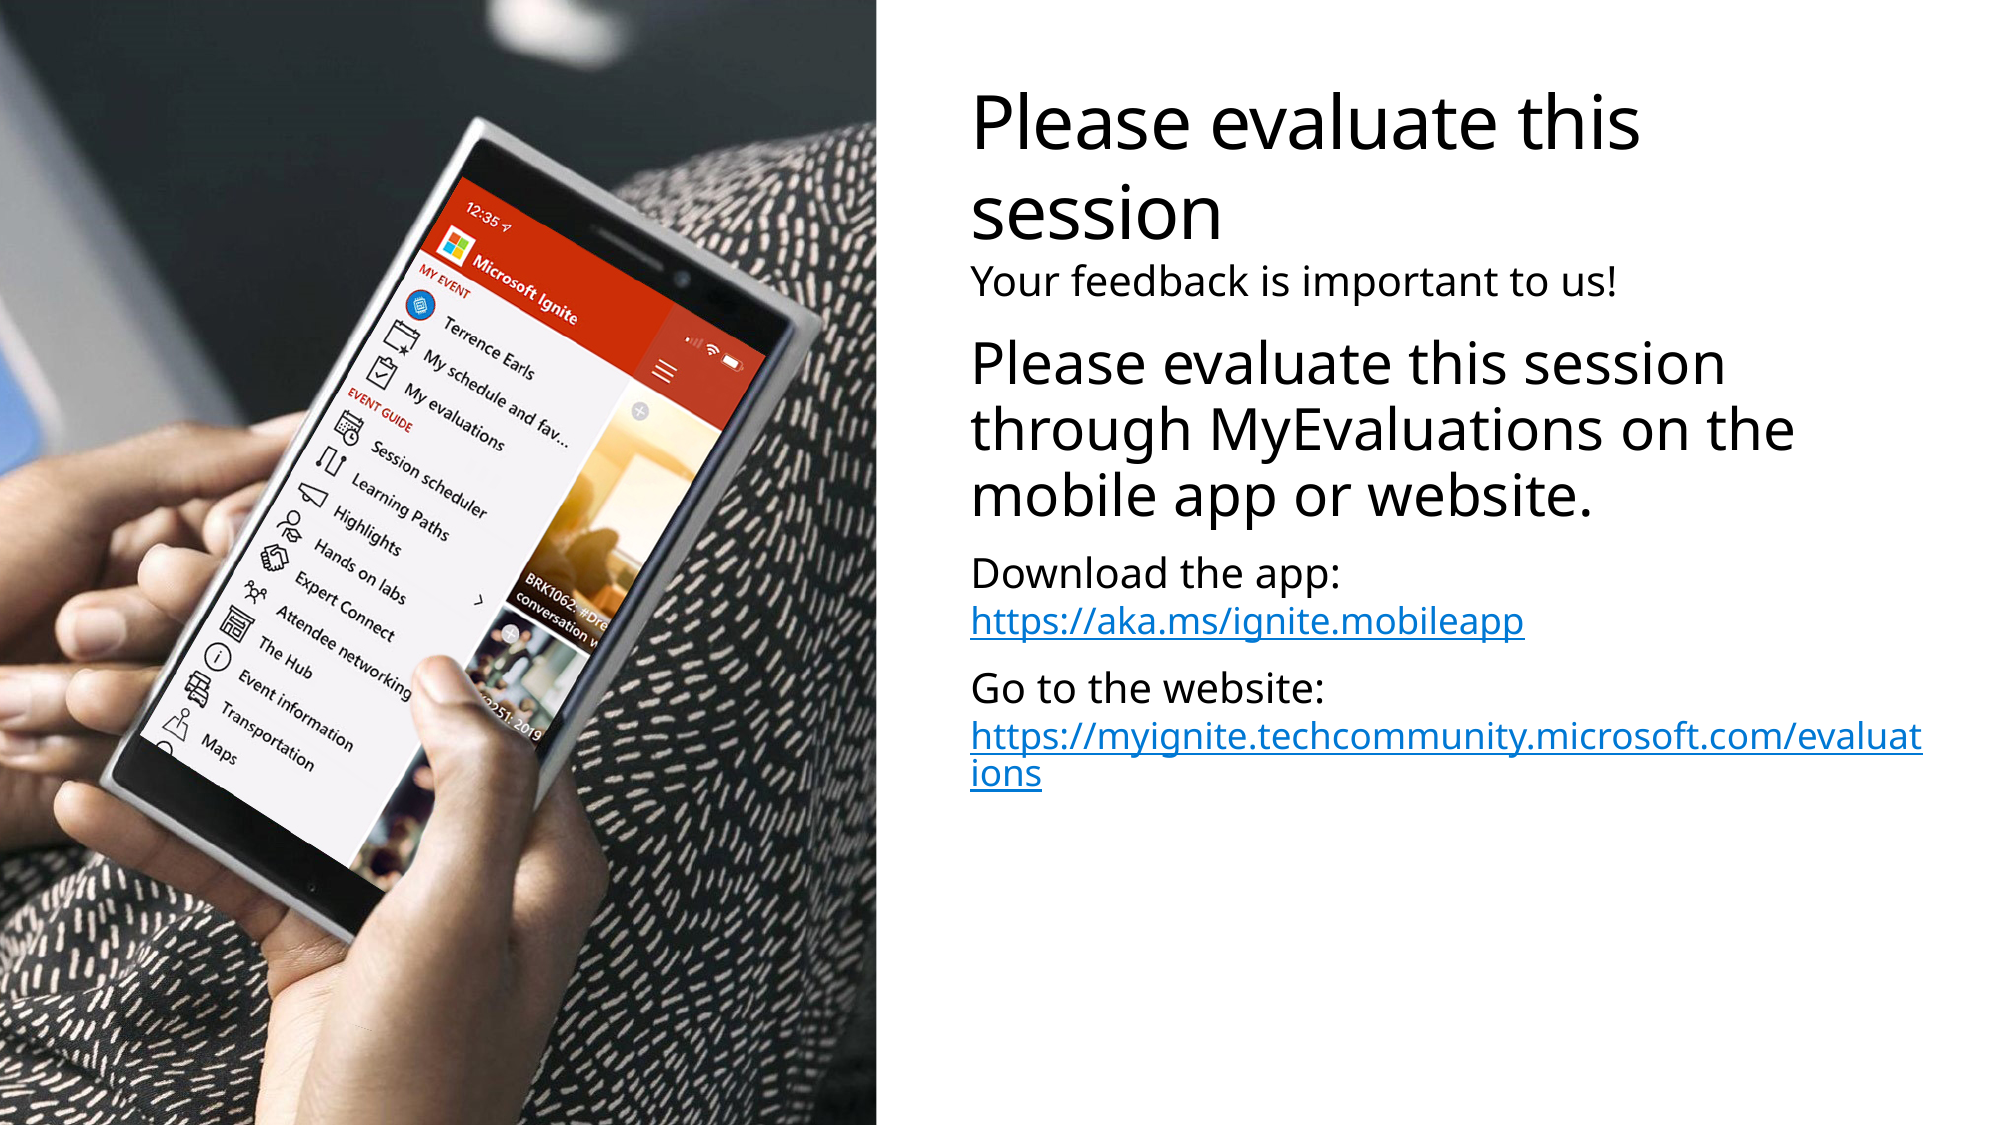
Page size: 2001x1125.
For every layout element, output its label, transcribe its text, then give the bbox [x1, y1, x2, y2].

text_box Please evaluate this session through MyEvaluations on the mobile app or website. Download the app: https://aka.ms/ignite.mobileapp Go to the website: https://myignite.techcommunity.microsoft.com/evaluations [970, 330, 1929, 828]
title Please evaluate this session Your feedback is important to us! [970, 75, 1904, 217]
picture [0, 0, 877, 1125]
